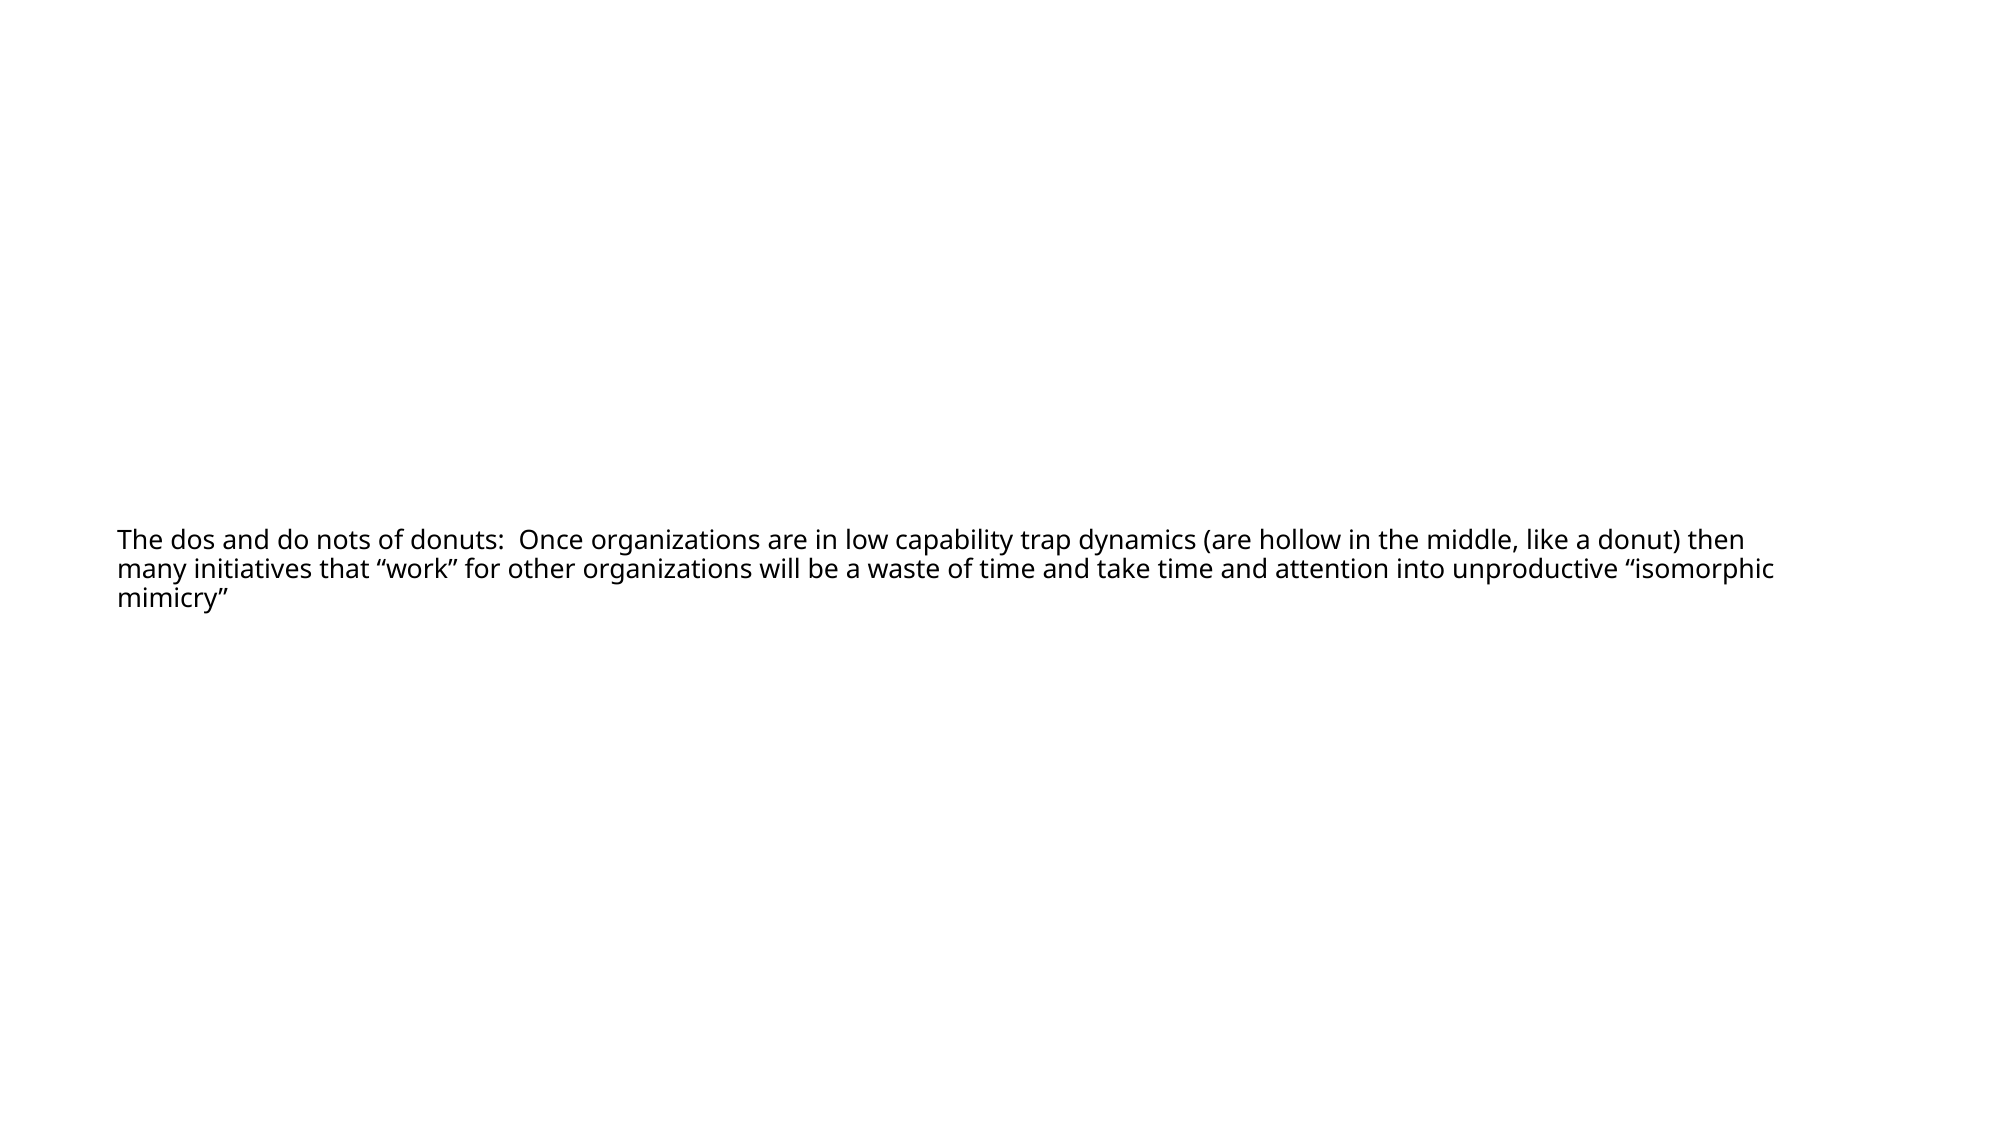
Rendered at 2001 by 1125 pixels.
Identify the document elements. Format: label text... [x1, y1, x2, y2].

title The dos and do nots of donuts: Once organizations are in low capability trap dynamics (are hollow in the middle, like a donut) then many initiatives that “work” for other organizations will be a waste of time and take time and attention into unproductive “isomorphic mimicry” [102, 403, 1828, 622]
